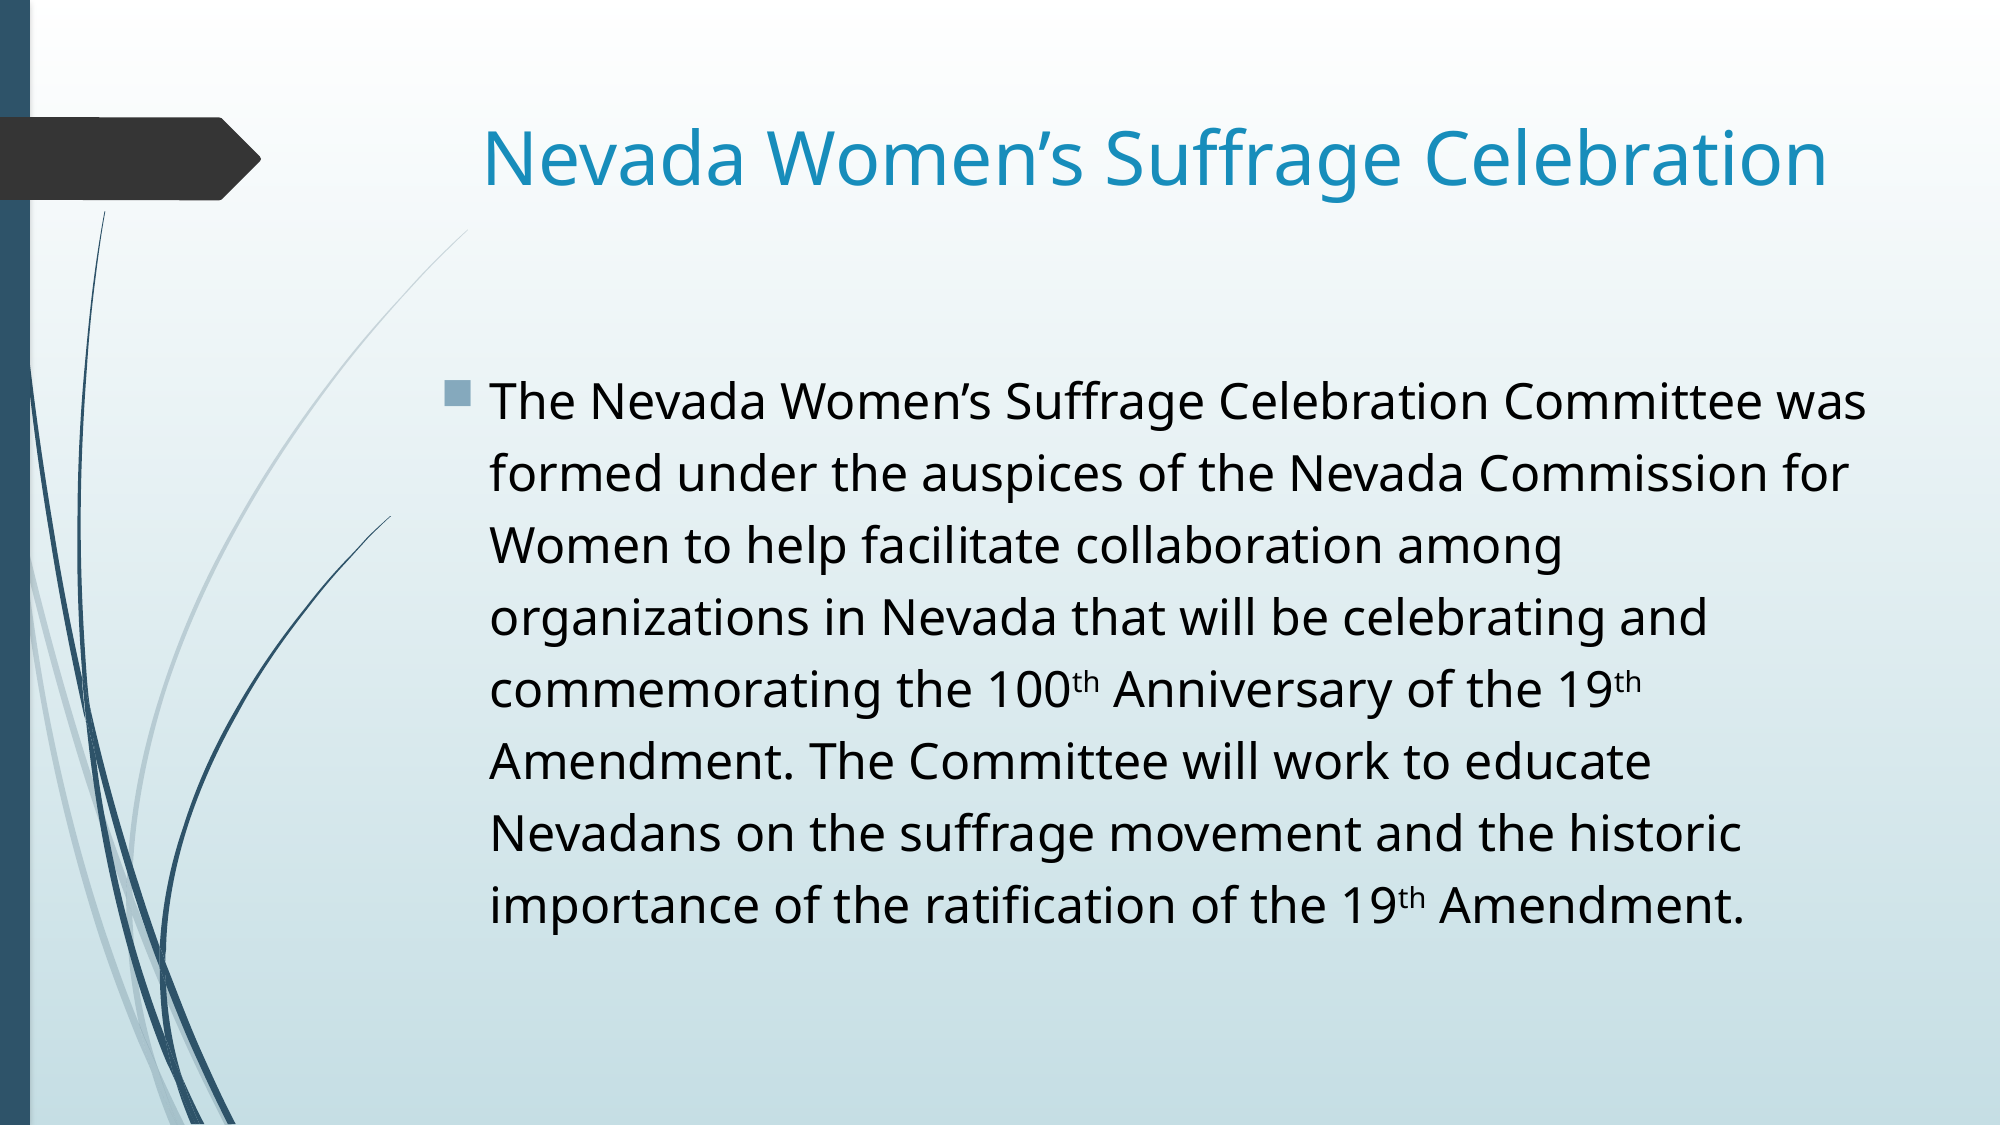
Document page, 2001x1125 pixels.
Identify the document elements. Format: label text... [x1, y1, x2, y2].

list The Nevada Women’s Suffrage Celebration Committee was formed under the auspices of the Nevada Commission for Women to help facilitate collaboration among organizations in Nevada that will be celebrating and commemorating the 100th Anniversary of the 19th Amendment. The Committee will work to educate Nevadans on the suffrage movement and the historic importance of the ratification of the 19th Amendment. [424, 350, 1888, 970]
title Nevada Women’s Suffrage Celebration [425, 102, 1888, 313]
